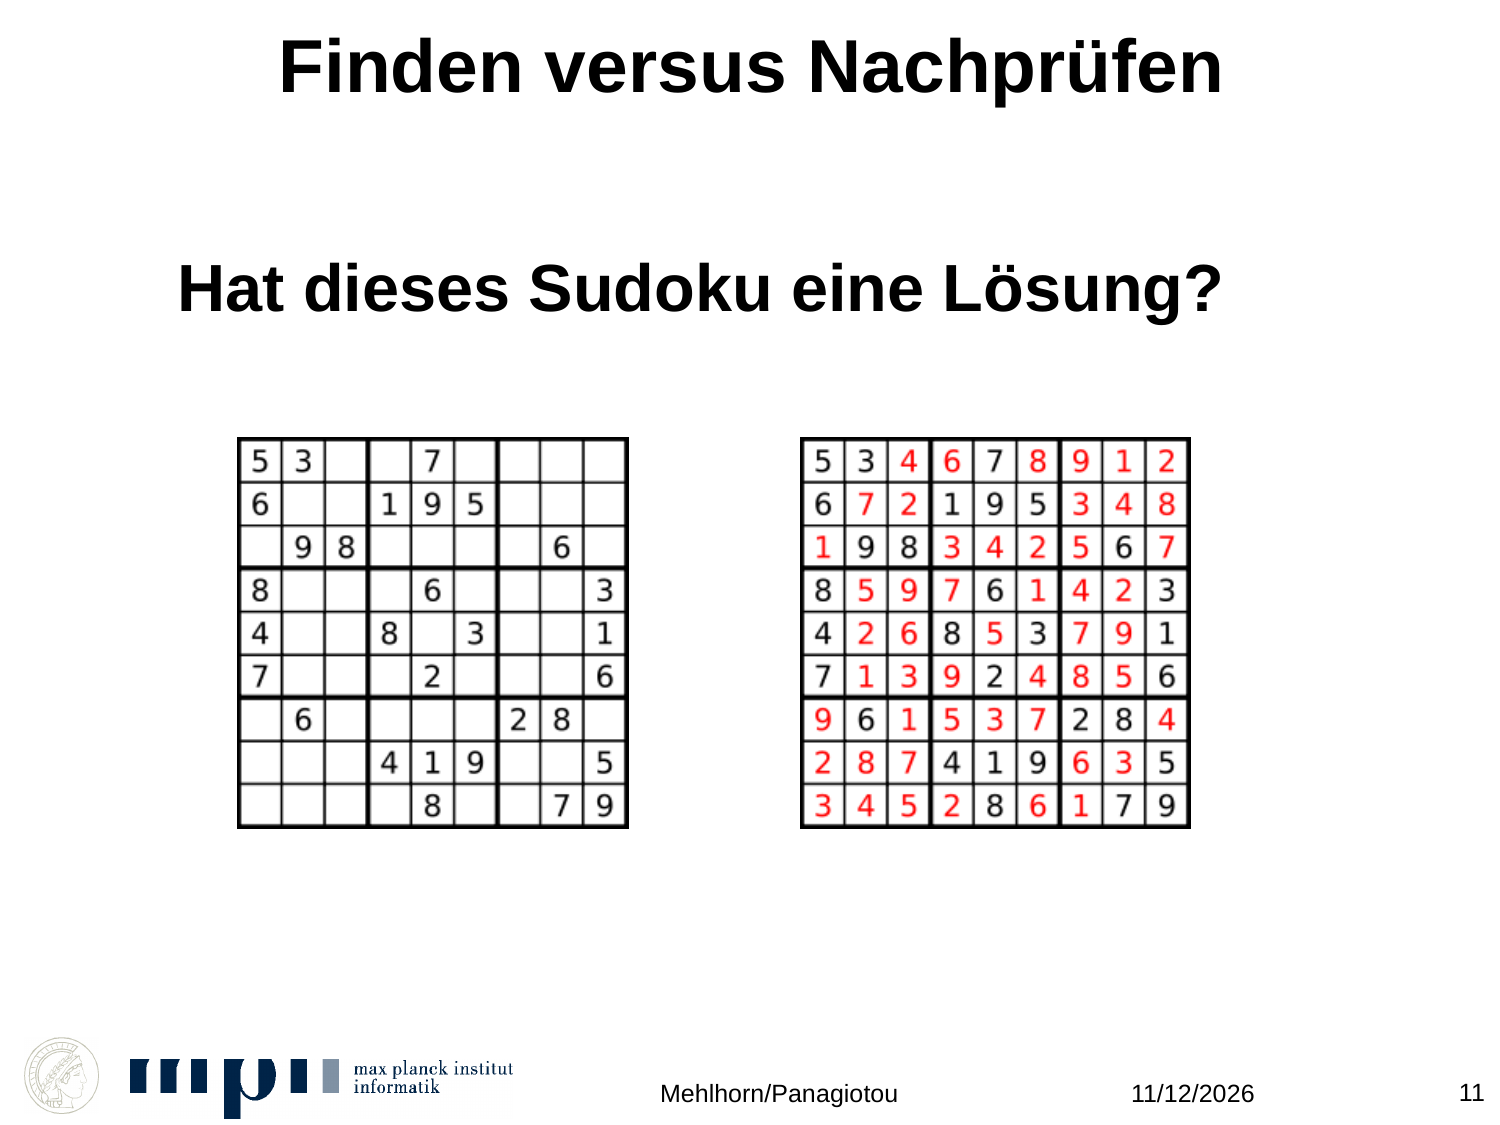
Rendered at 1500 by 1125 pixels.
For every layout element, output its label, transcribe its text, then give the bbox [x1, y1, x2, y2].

picture [24, 1037, 99, 1114]
picture [130, 1059, 513, 1119]
picture [799, 437, 1191, 829]
slide_number 11 [1340, 1068, 1500, 1124]
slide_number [1115, 1070, 1353, 1125]
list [237, 437, 629, 829]
title Finden versus Nachprüfen [76, 0, 1428, 126]
text_box Hat dieses Sudoku eine Lösung? [162, 237, 1263, 333]
footer Mehlhorn/Panagiotou [442, 1070, 1115, 1125]
